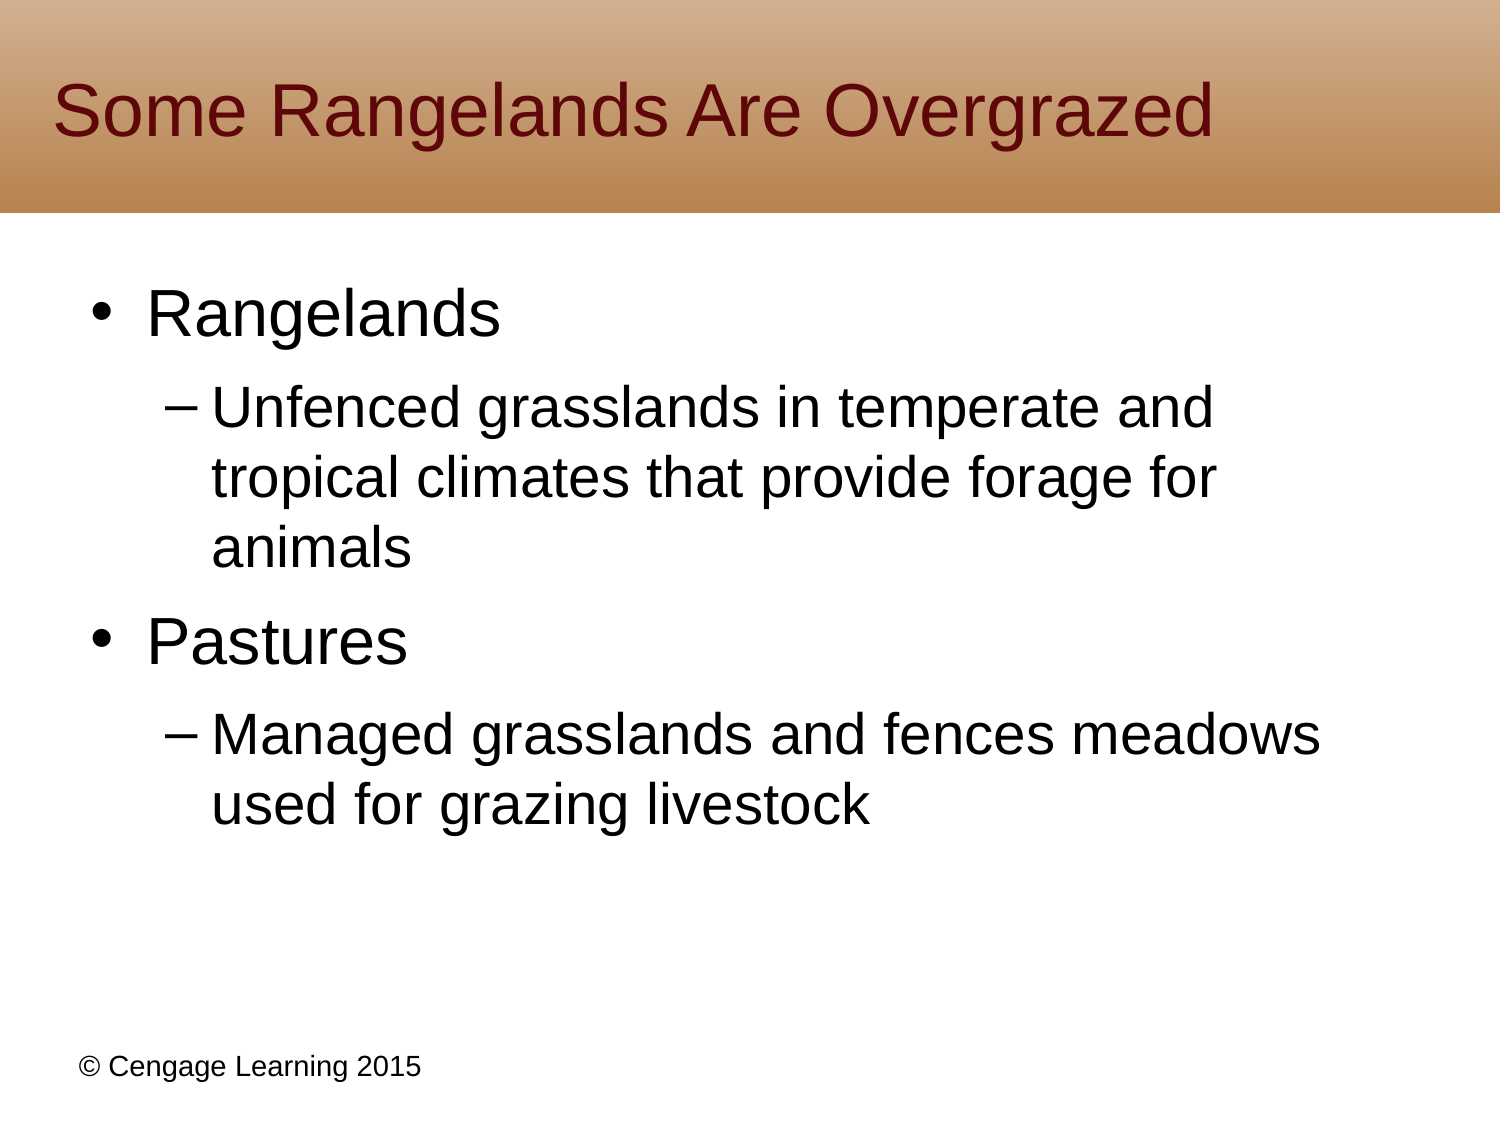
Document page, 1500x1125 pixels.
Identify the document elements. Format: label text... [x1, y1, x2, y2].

title Some Rangelands Are Overgrazed [0, 0, 1500, 213]
list Rangelands Unfenced grasslands in temperate and tropical climates that provide forage for animals Pastures Managed grasslands and fences meadows used for grazing livestock [74, 262, 1426, 1101]
